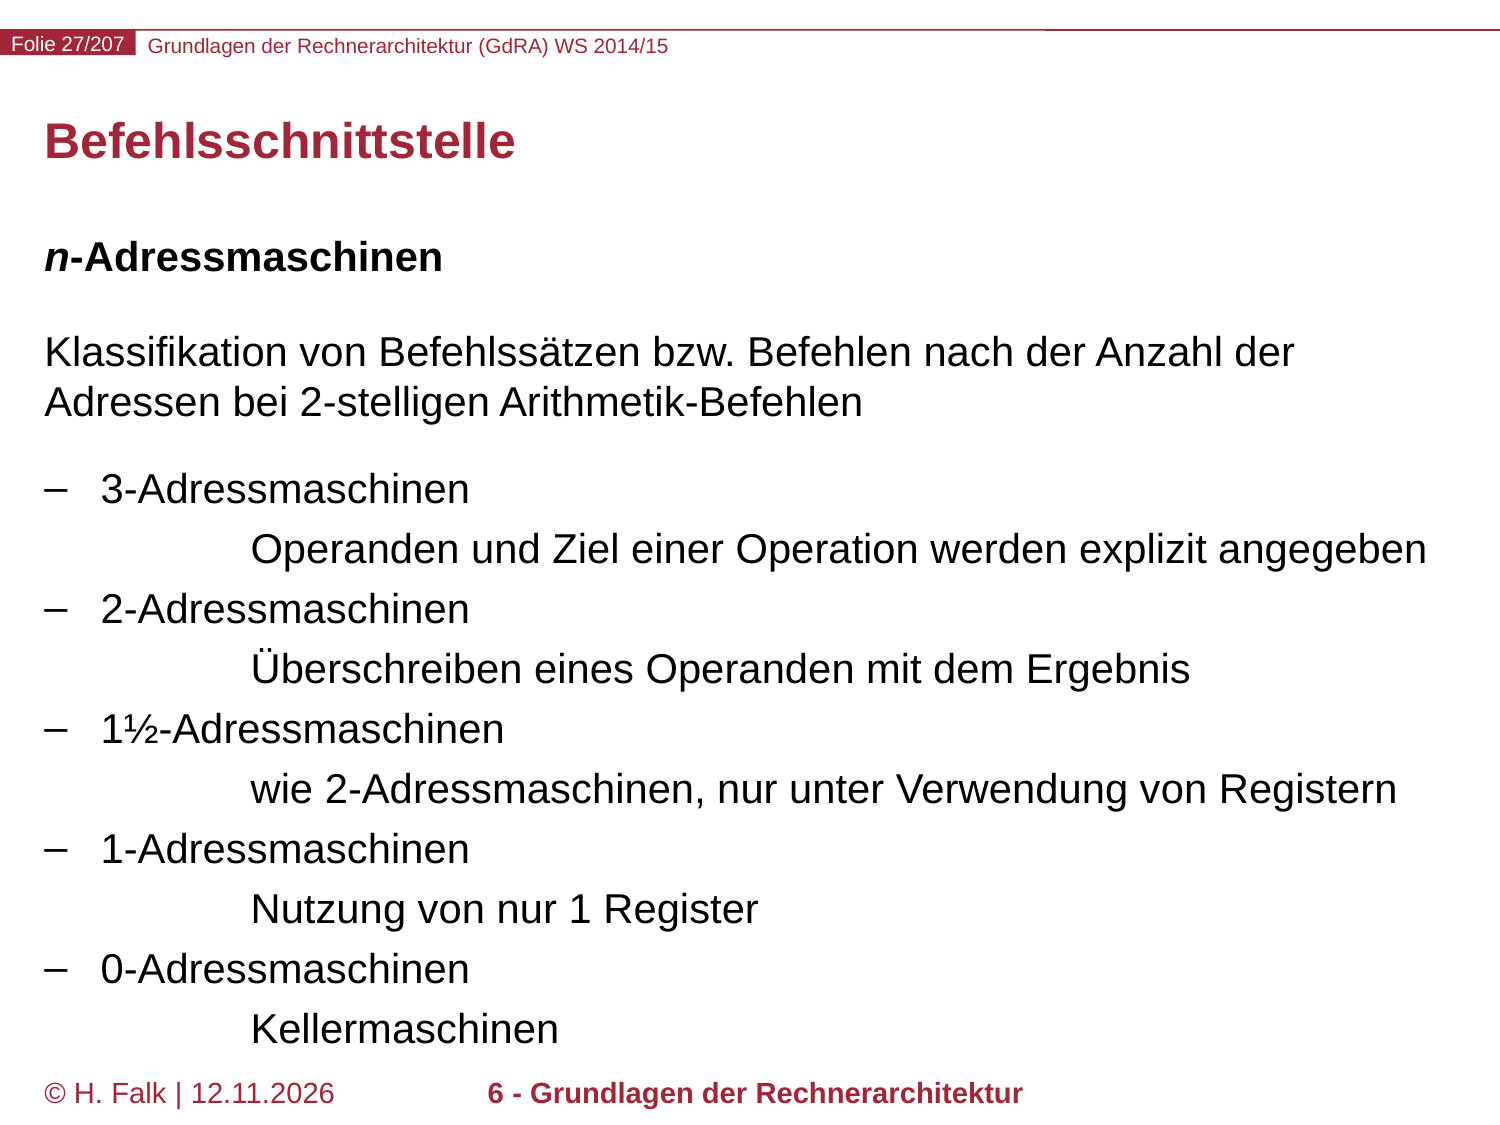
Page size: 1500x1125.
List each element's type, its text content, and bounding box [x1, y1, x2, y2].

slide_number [29, 1066, 301, 1125]
footer 6 - Grundlagen der Rechnerarchitektur [301, 1066, 1211, 1125]
title Befehlsschnittstelle [29, 90, 1471, 198]
list n-Adressmaschinen Klassifikation von Befehlssätzen bzw. Befehlen nach der Anzahl der Adressen bei 2-stelligen Arithmetik-Befehlen 3-Adressmaschinen Operanden und Ziel einer Operation werden explizit angegeben 2-Adressmaschinen Überschreiben eines Operanden mit dem Ergebnis 1½-Adressmaschinen wie 2-Adressmaschinen, nur unter Verwendung von Registern 1-Adressmaschinen Nutzung von nur 1 Register 0-Adressmaschinen Kellermaschinen [29, 227, 1471, 1047]
